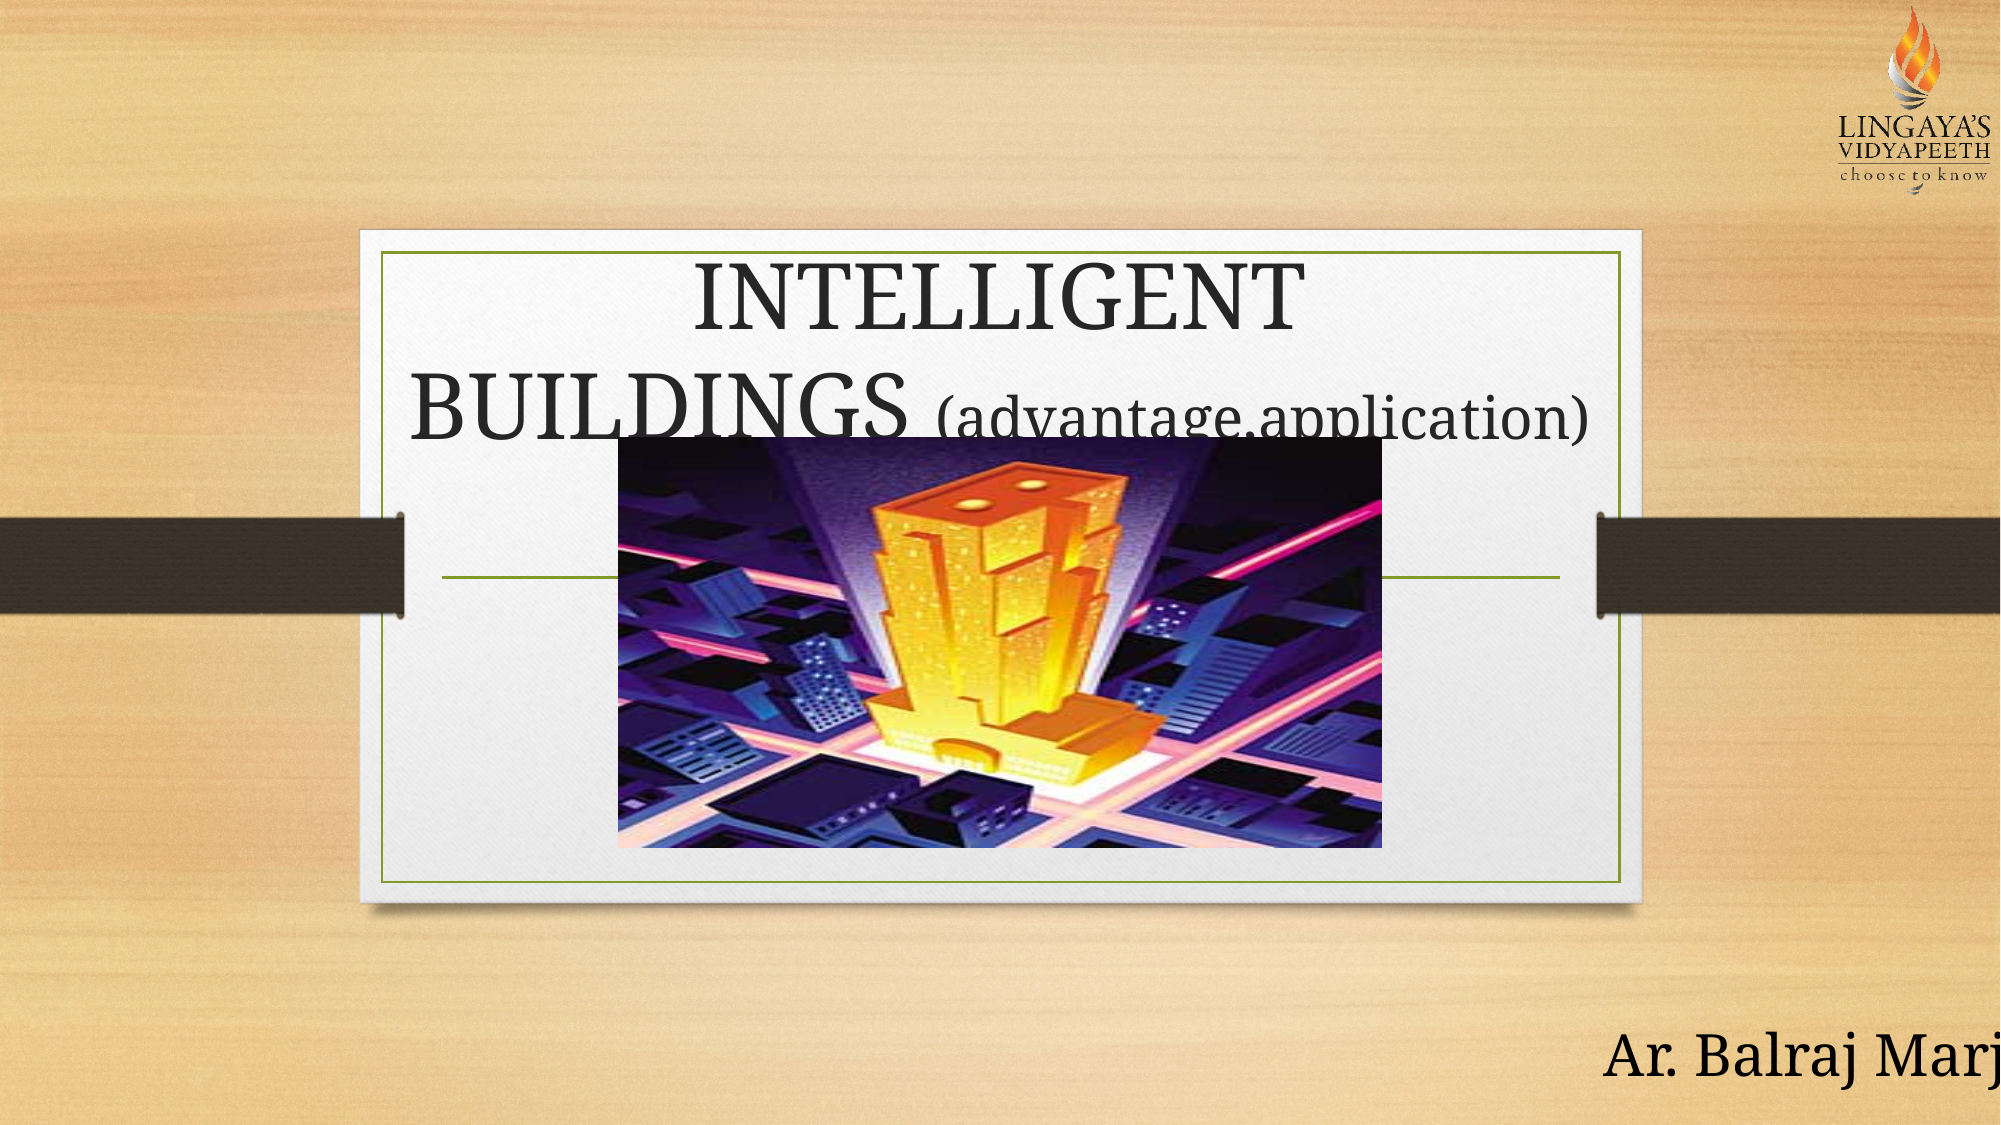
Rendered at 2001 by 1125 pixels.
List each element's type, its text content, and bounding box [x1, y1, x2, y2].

title INTELLIGENT BUILDINGS (advantage,application) [362, 229, 1638, 466]
picture [0, 0, 2001, 1125]
subtitle Ar. Balraj Marjara [1438, 1011, 2000, 1125]
